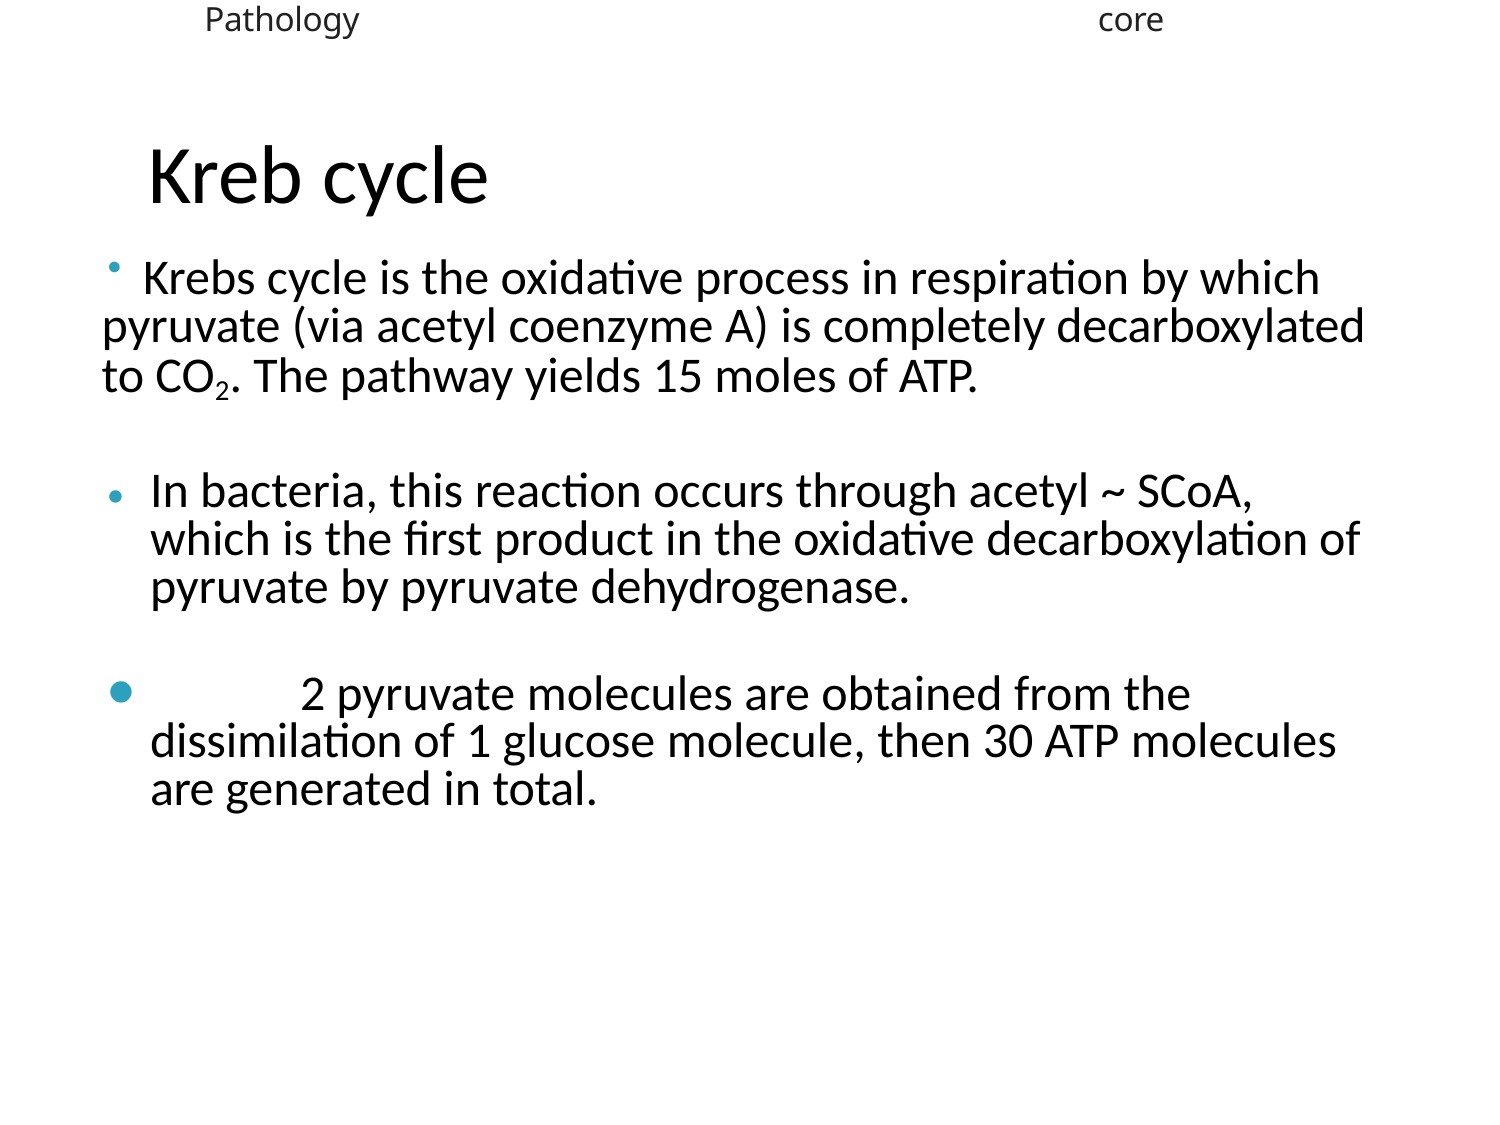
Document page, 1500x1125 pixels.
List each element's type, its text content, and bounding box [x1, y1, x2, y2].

text_box Kreb cycle [133, 113, 1133, 229]
title Krebs cycle is the oxidative process in respiration by which pyruvate (via acetyl coenzyme A) is completely decarboxylated to CO2. The pathway yields 15 moles of ATP. [100, 156, 1395, 424]
text_box Pathology [202, 0, 363, 38]
text_box ⦁ In bacteria, this reaction occurs through acetyl ~ SCoA, which is the first product in the oxidative decarboxylation of pyruvate by pyruvate dehydrogenase. ⦁ 2 pyruvate molecules are obtained from the dissimilation of 1 glucose molecule, then 30 ATP molecules are generated in total. [105, 457, 1380, 816]
text_box core [1095, 0, 1169, 38]
